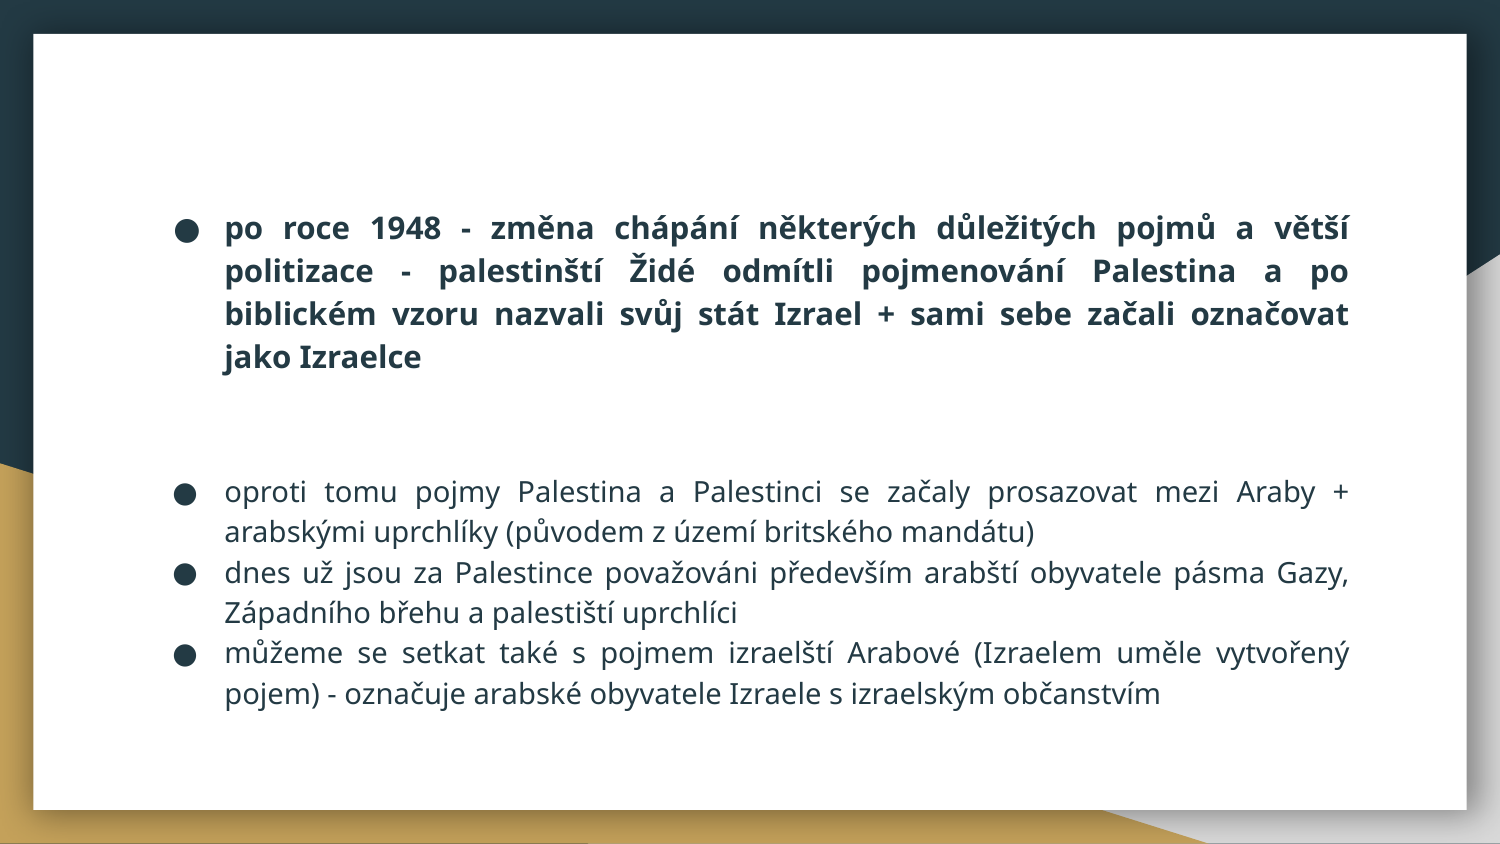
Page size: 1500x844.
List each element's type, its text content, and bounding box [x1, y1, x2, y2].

list po roce 1948 - změna chápání některých důležitých pojmů a větší politizace - palestinští Židé odmítli pojmenování Palestina a po biblickém vzoru nazvali svůj stát Izrael + sami sebe začali označovat jako Izraelce oproti tomu pojmy Palestina a Palestinci se začaly prosazovat mezi Araby + arabskými uprchlíky (původem z území britského mandátu) dnes už jsou za Palestince považováni především arabští obyvatele pásma Gazy, Západního břehu a palestiští uprchlíci můžeme se setkat také s pojmem izraelští Arabové (Izraelem uměle vytvořený pojem) - označuje arabské obyvatele Izraele s izraelským občanstvím [134, 187, 1366, 777]
